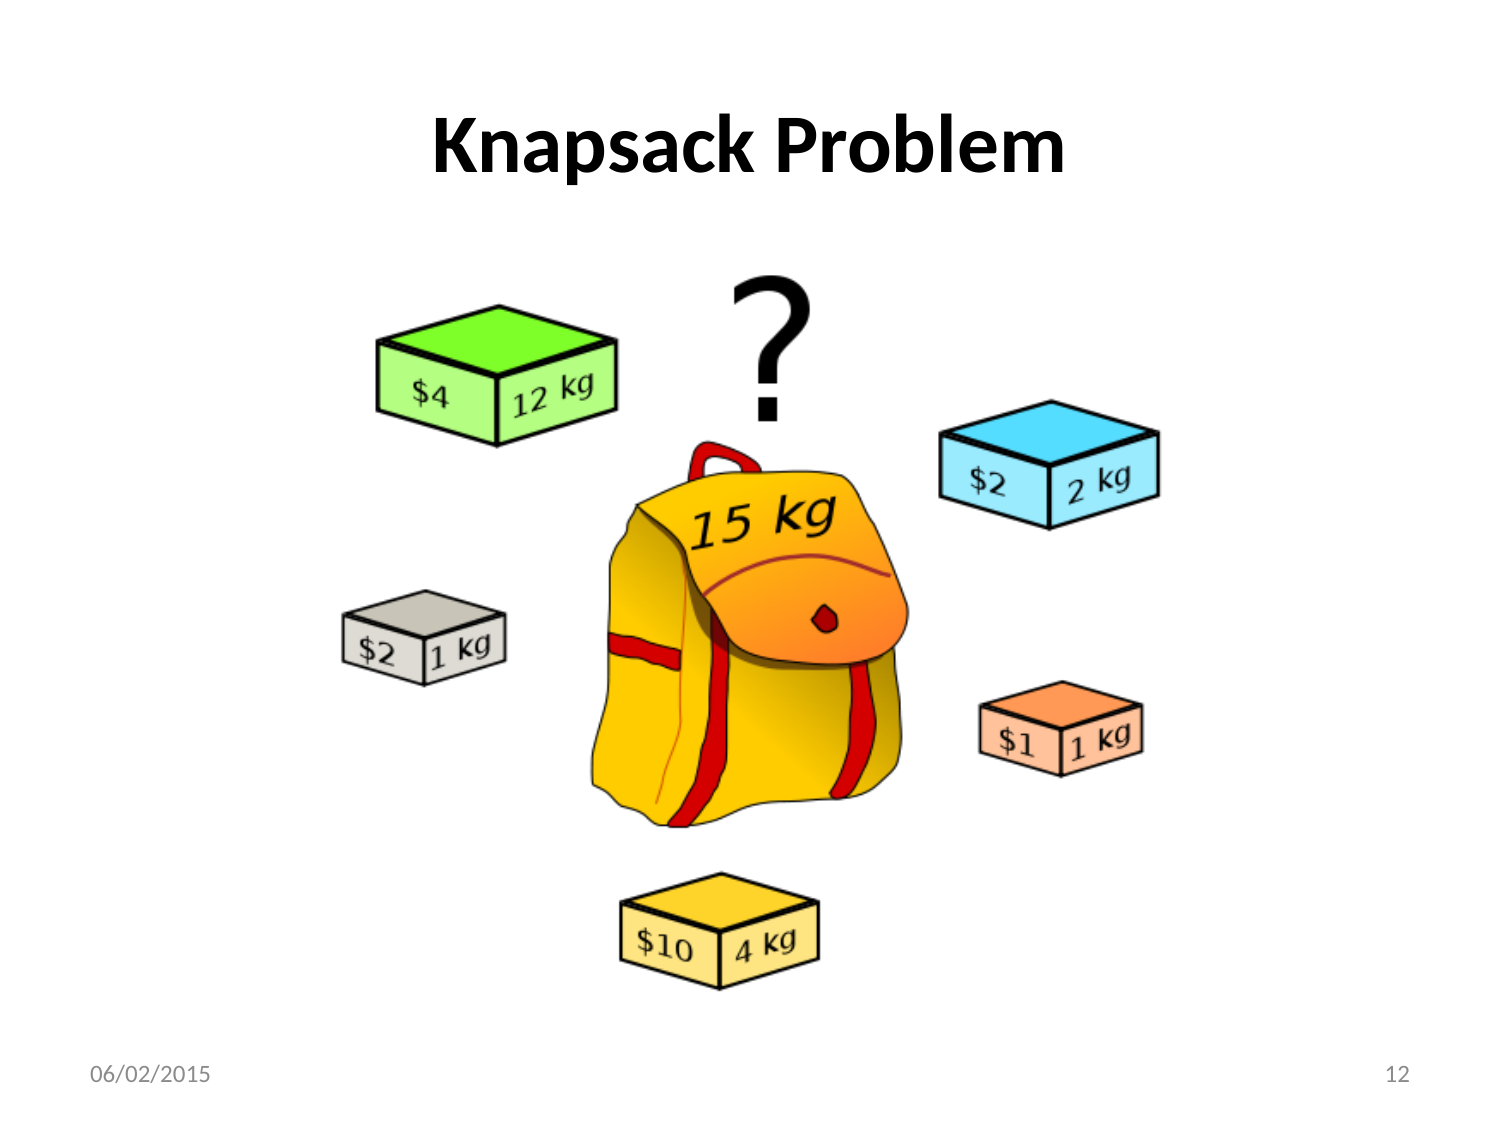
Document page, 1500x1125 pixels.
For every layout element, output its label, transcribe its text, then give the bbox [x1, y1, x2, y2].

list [74, 262, 1426, 1006]
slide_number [75, 1042, 425, 1103]
slide_number 12 [1074, 1042, 1425, 1103]
title Knapsack Problem [75, 45, 1425, 233]
